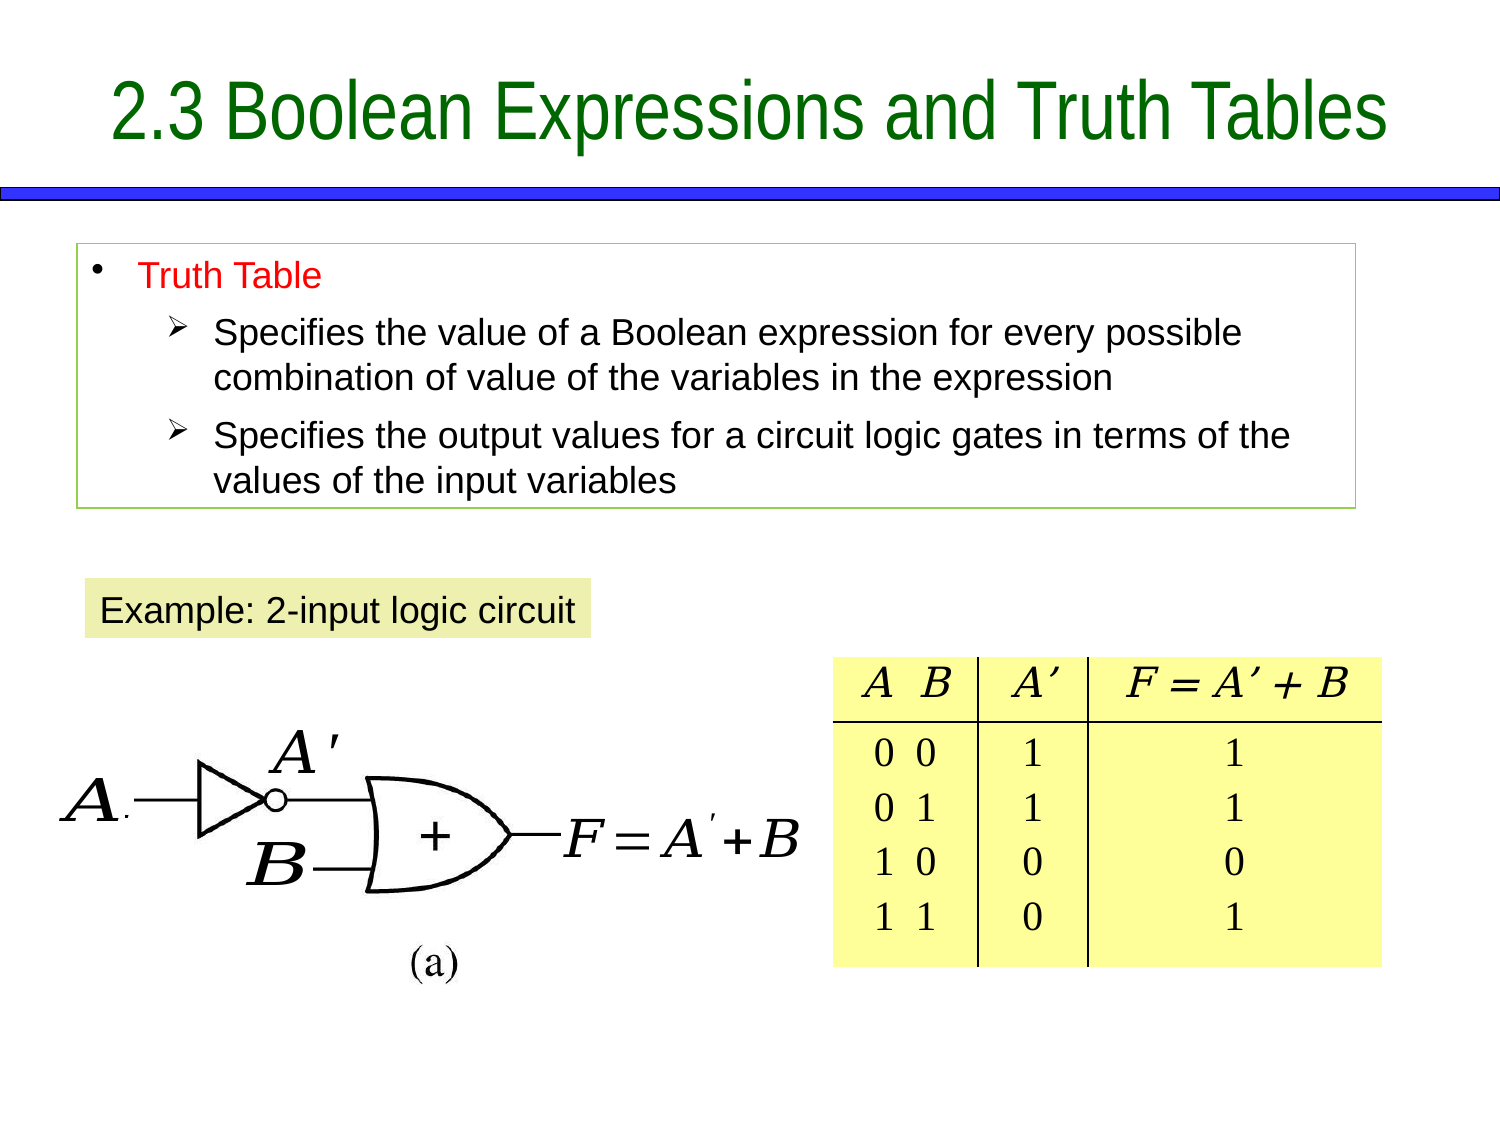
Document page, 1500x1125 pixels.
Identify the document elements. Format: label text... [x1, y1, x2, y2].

text_box Truth Table Specifies the value of a Boolean expression for every possible combination of value of the variables in the expression Specifies the output values for a circuit logic gates in terms of the values of the input variables [76, 243, 1356, 509]
text_box Example: 2-input logic circuit [84, 578, 591, 638]
table_header A’ [1018, 667, 1041, 696]
table_cell 0 0 0 1 1 0 1 1 [833, 723, 977, 967]
table_cell 1 1 0 1 [1089, 723, 1382, 967]
table_cell 1 1 0 0 [979, 723, 1087, 967]
table_header A B [833, 657, 977, 721]
table_header F = A’ + B [1089, 657, 1382, 721]
text_box 2.3 Boolean Expressions and Truth Tables [74, 12, 1425, 200]
picture [76, 739, 769, 985]
